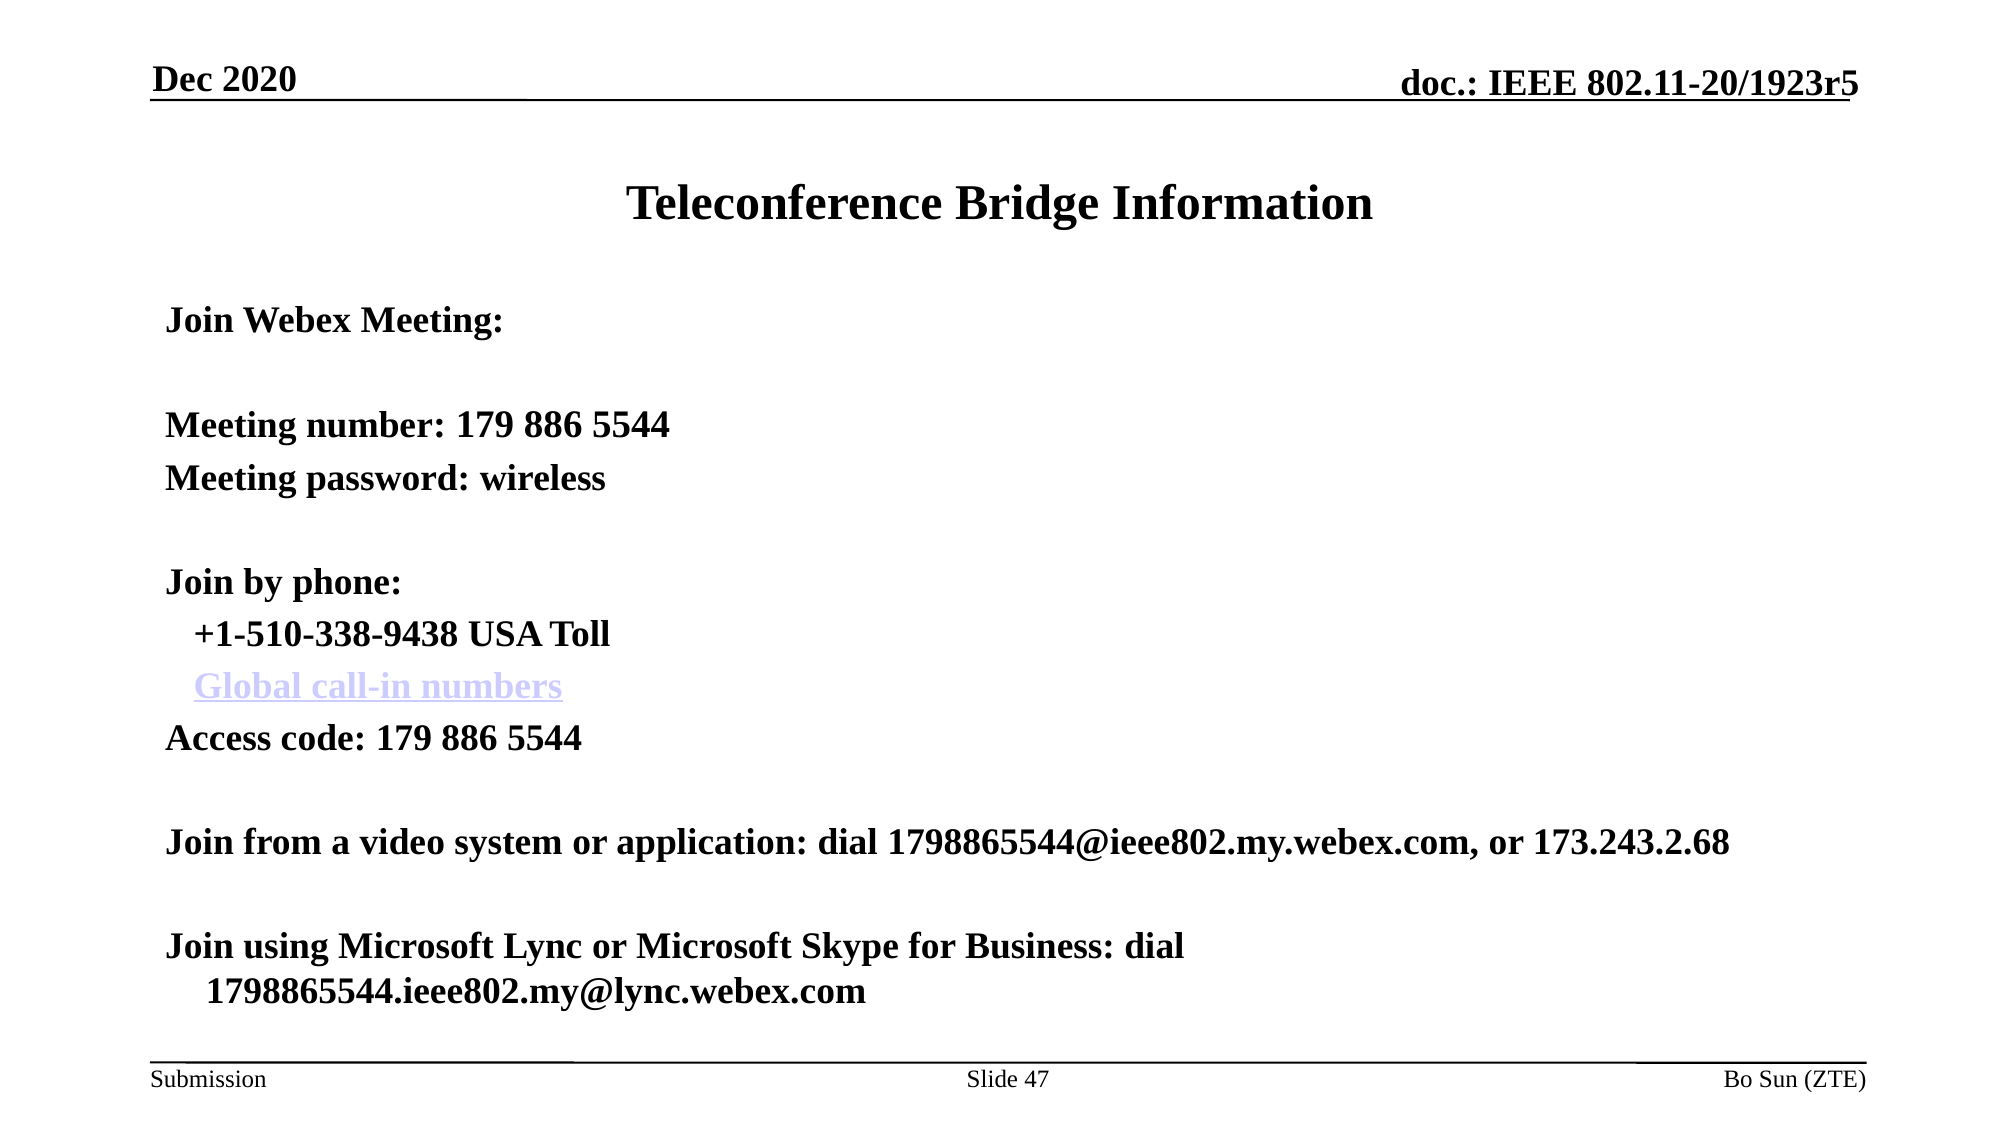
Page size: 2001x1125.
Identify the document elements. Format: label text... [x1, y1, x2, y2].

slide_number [152, 54, 563, 100]
title Teleconference Bridge Information [149, 112, 1850, 287]
list Join Webex Meeting: Meeting number: 179 886 5544 Meeting password: wireless Join by phone: +1-510-338-9438 USA Toll Global call-in numbers Access code: 179 886 5544 Join from a video system or application: dial 1798865544@ieee802.my.webex.com, or 173.243.2.68 Join using Microsoft Lync or Microsoft Skype for Business: dial 1798865544.ieee802.my@lync.webex.com [149, 287, 1850, 1021]
slide_number Slide 47 [949, 1061, 1067, 1123]
footer Bo Sun (ZTE) [1169, 1061, 1867, 1093]
